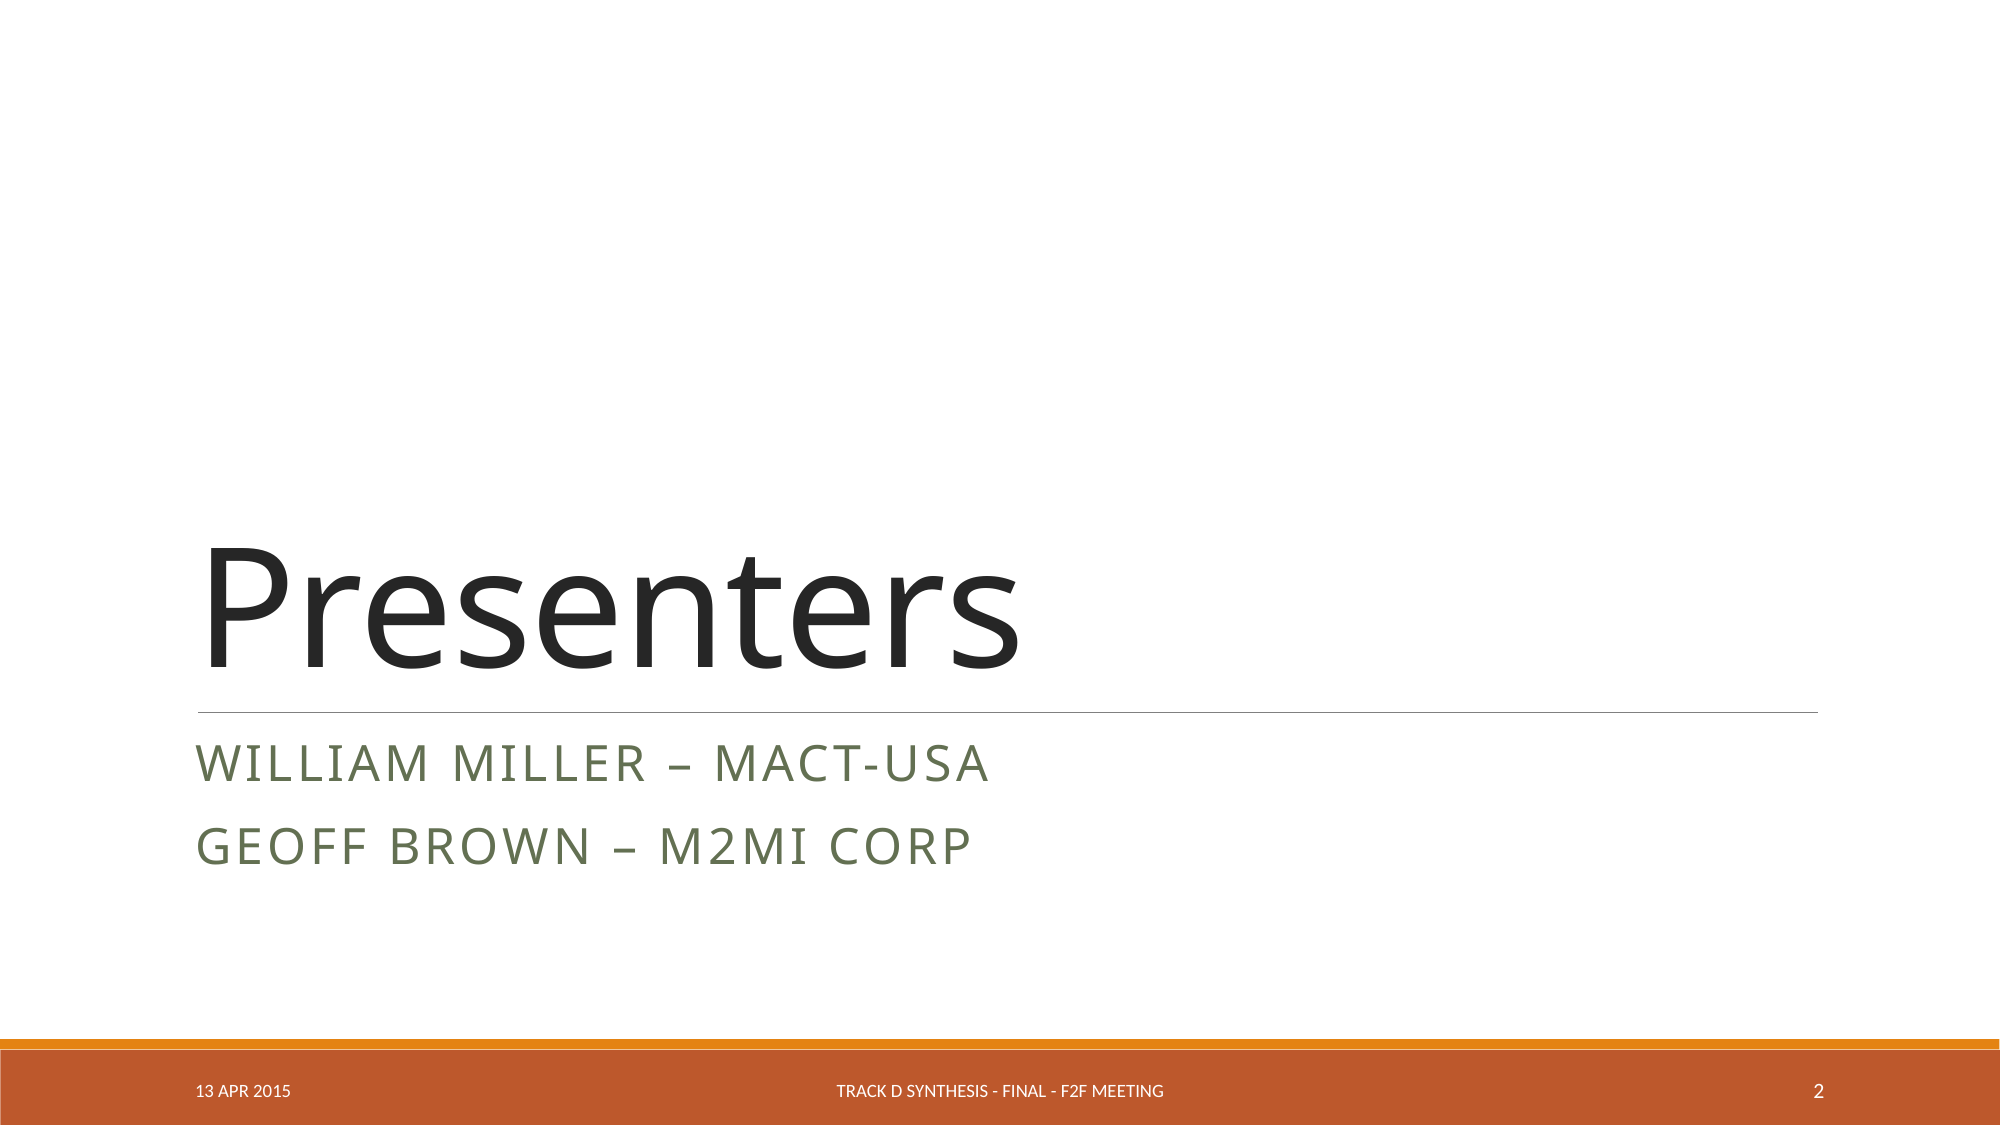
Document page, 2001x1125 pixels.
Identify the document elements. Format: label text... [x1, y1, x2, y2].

list William Miller – mact-usa Geoff brown – M2MI Corp [180, 730, 1830, 918]
slide_number 2 [1624, 1059, 1840, 1120]
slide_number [180, 1059, 586, 1120]
footer Track D Synthesis - Final - F2F Meeting [604, 1059, 1396, 1120]
title Presenters [180, 124, 1830, 710]
